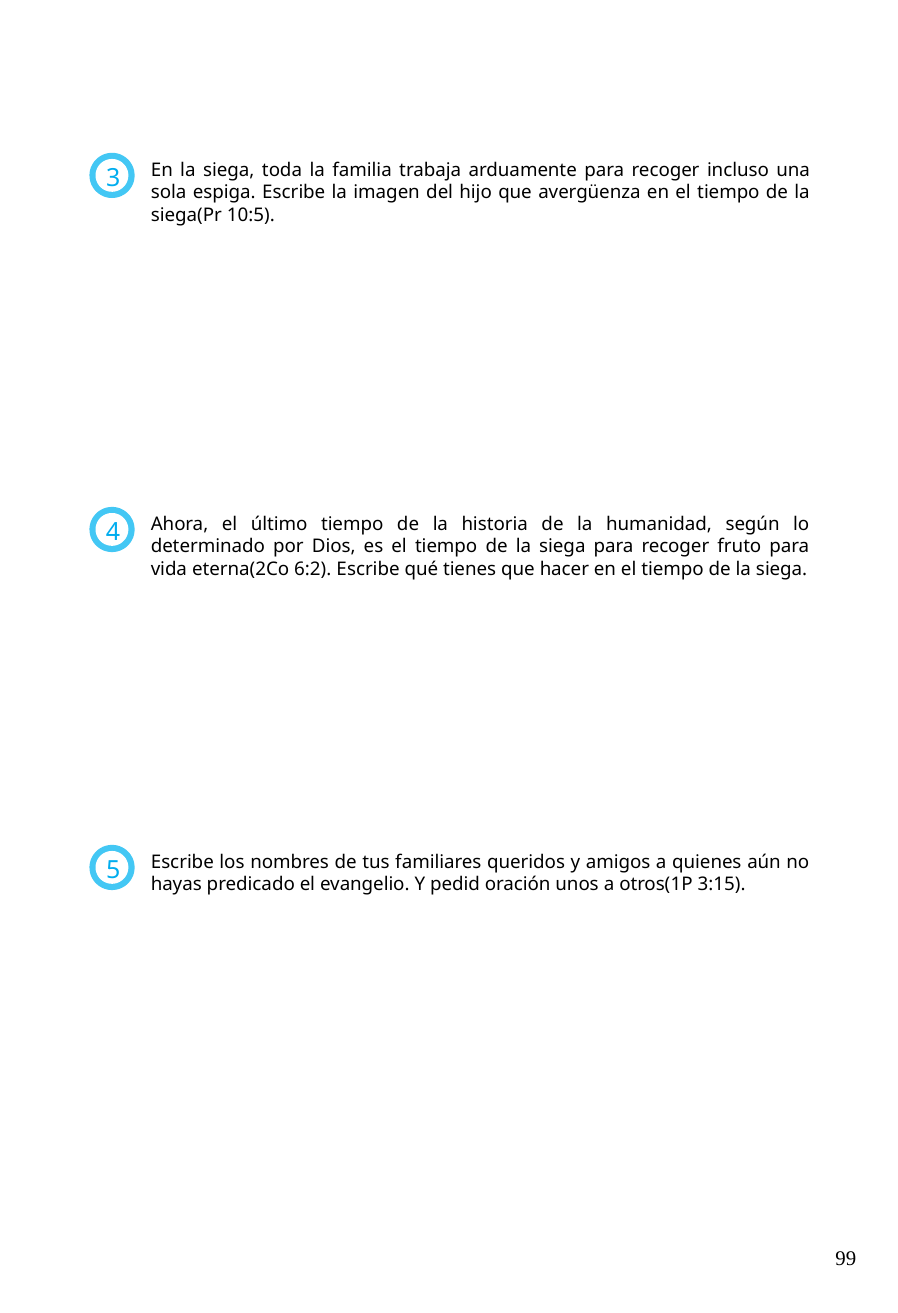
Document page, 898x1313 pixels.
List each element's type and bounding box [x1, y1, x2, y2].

text_box [89, 152, 862, 1271]
